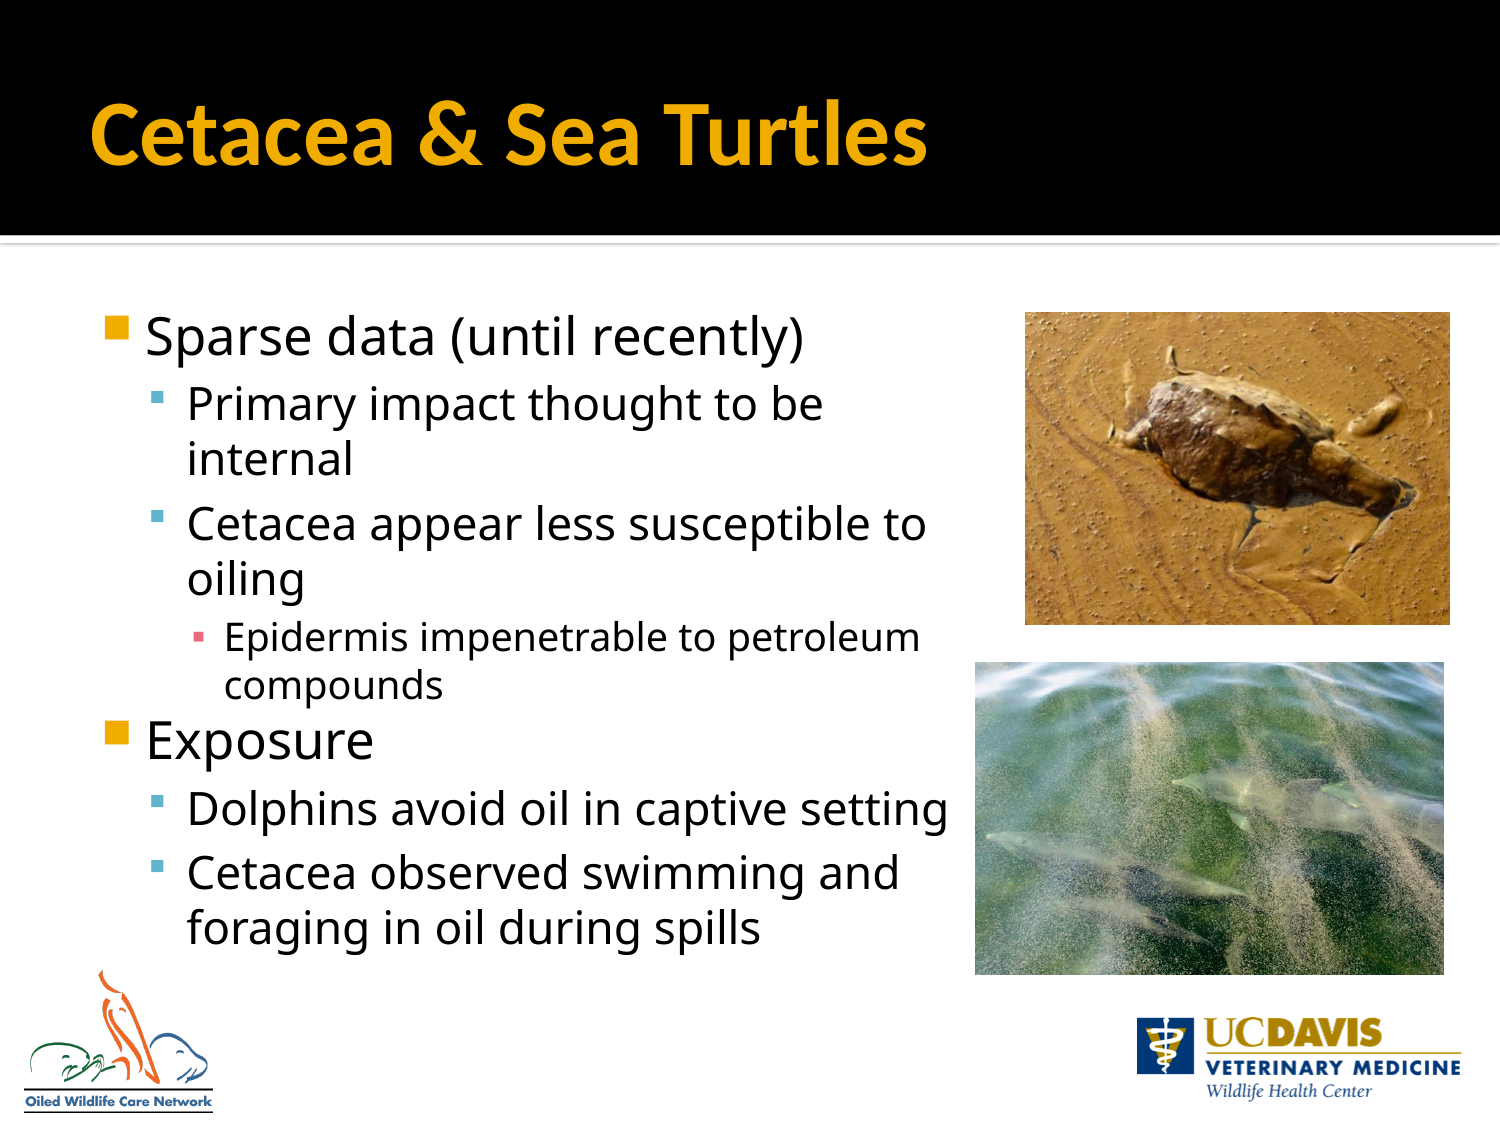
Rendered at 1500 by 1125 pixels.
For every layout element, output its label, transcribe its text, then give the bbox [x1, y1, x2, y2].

picture [974, 662, 1444, 975]
picture [1024, 312, 1450, 625]
list Sparse data (until recently) Primary impact thought to be internal Cetacea appear less susceptible to oiling Epidermis impenetrable to petroleum compounds Exposure Dolphins avoid oil in captive setting Cetacea observed swimming and foraging in oil during spills [75, 287, 988, 1000]
title Cetacea & Sea Turtles [75, 25, 1425, 231]
picture [1137, 1017, 1463, 1102]
picture [24, 969, 213, 1113]
